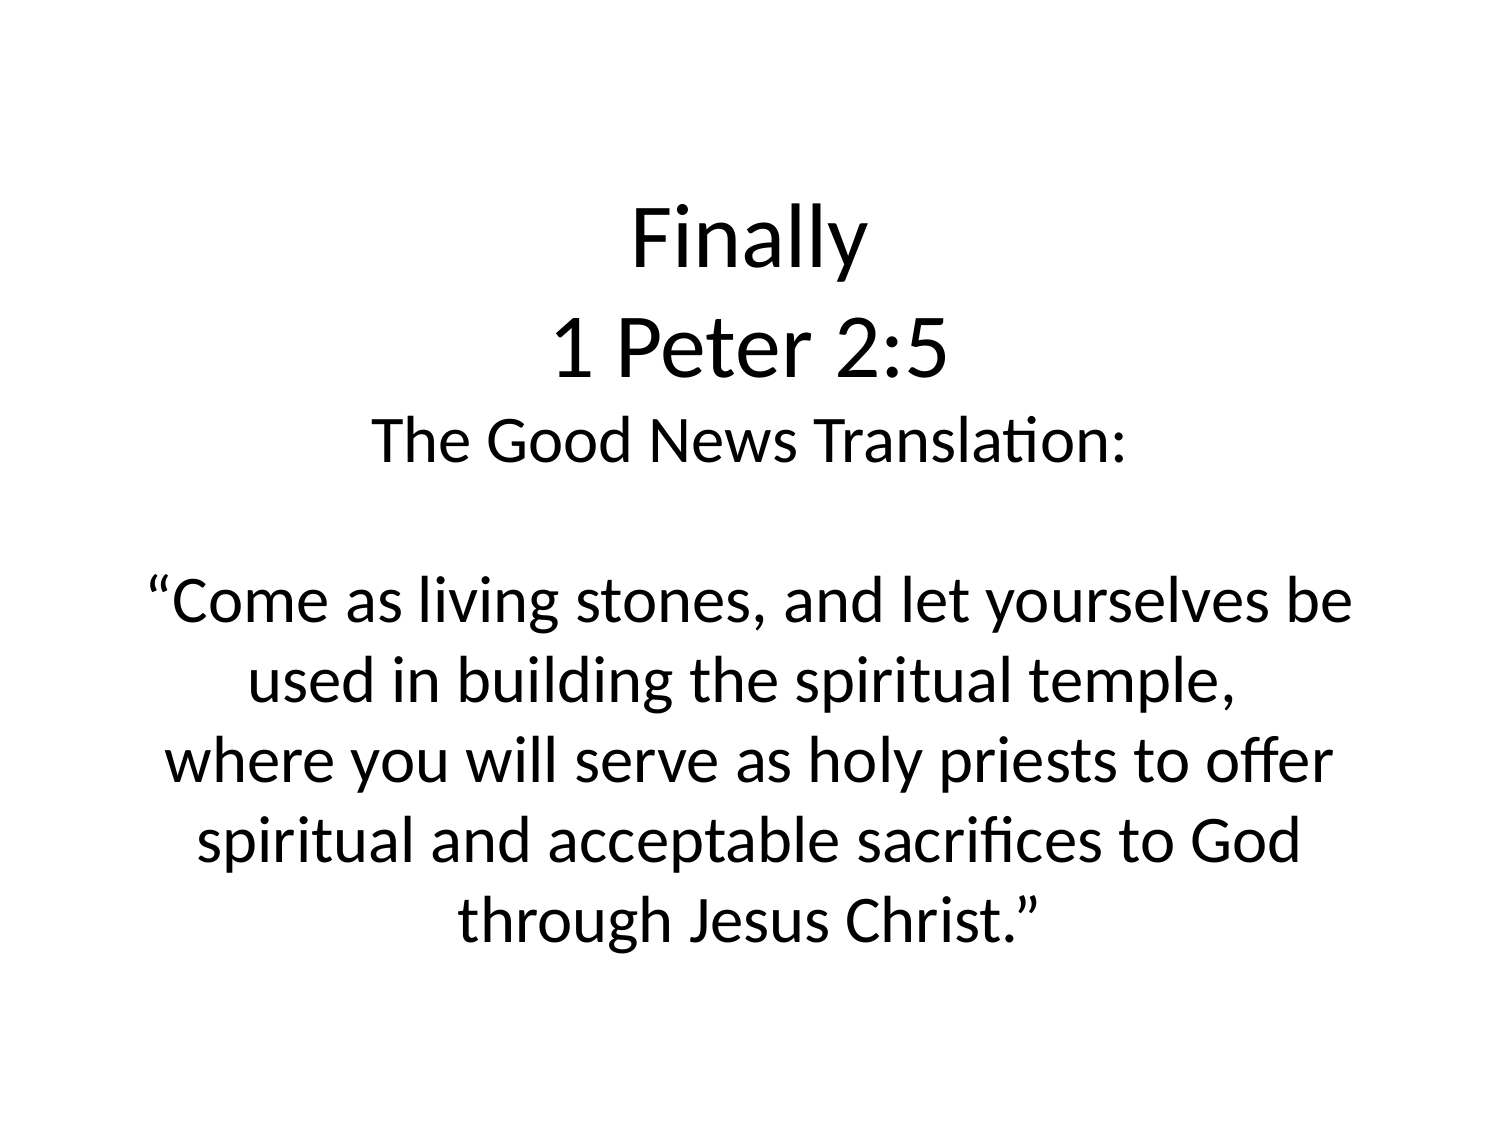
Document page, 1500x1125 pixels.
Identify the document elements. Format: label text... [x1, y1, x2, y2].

title Finally 1 Peter 2:5 The Good News Translation: “Come as living stones, and let yourselves be used in building the spiritual temple, where you will serve as holy priests to offer spiritual and acceptable sacrifices to God through Jesus Christ.” [112, 121, 1388, 1010]
